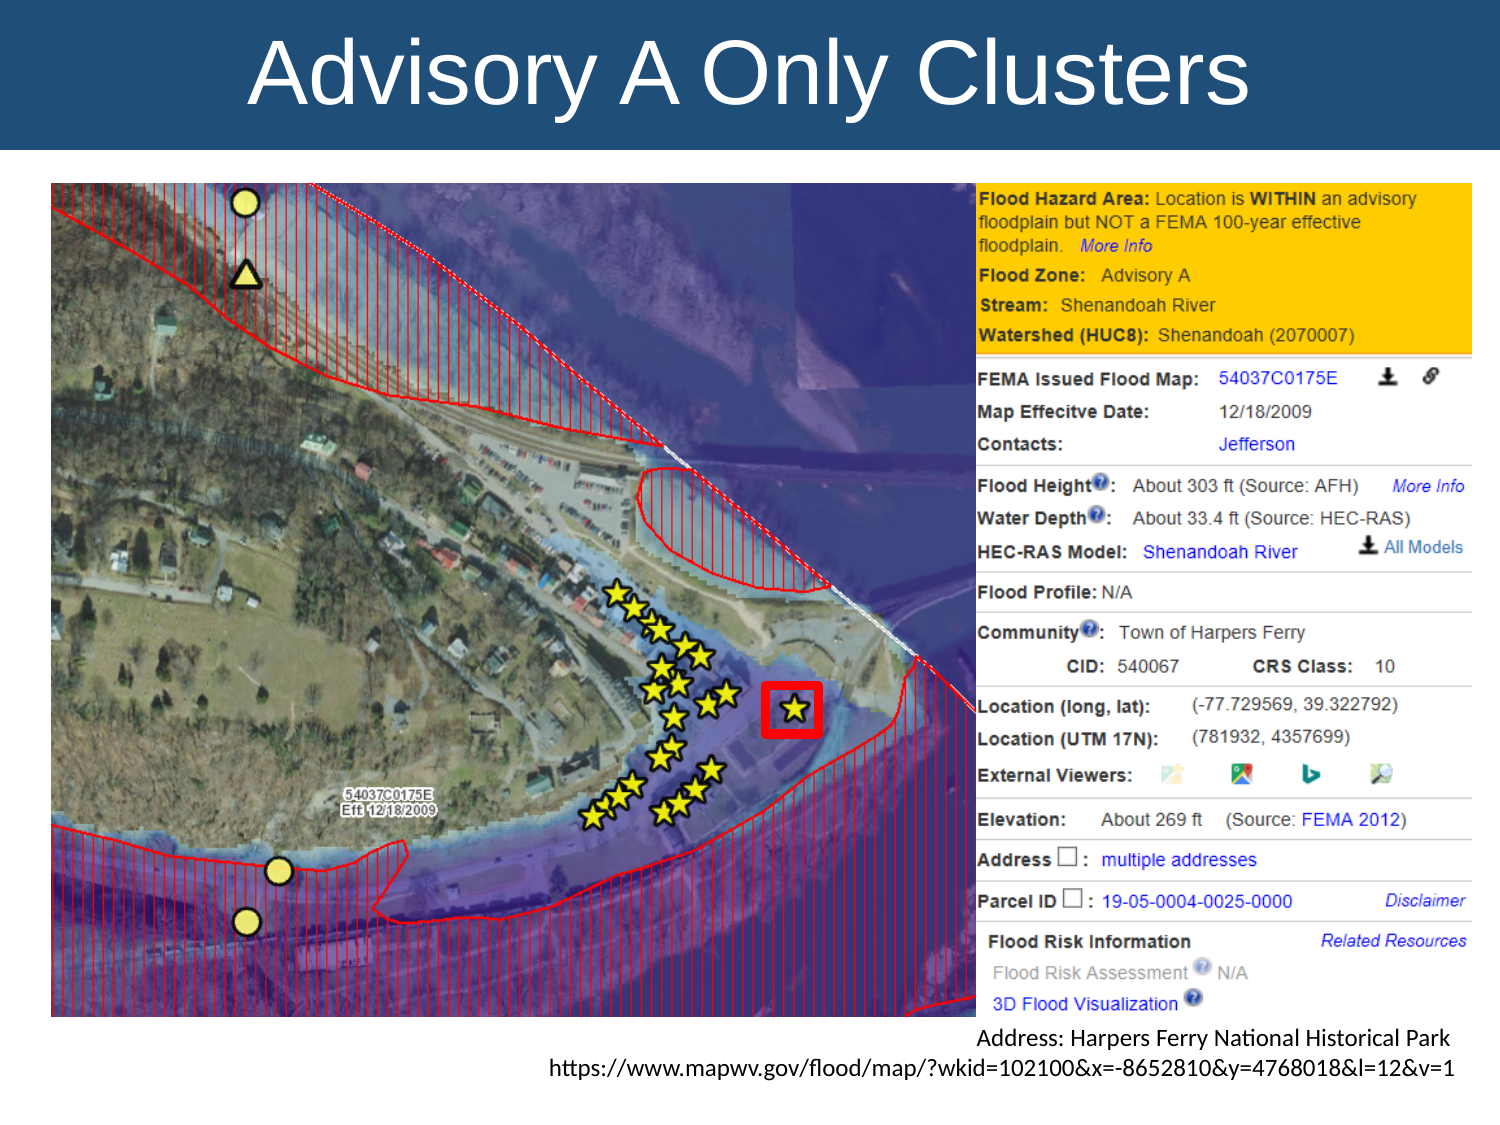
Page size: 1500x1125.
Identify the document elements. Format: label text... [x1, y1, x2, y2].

text_box Advisory A Only Clusters [0, 0, 1500, 150]
picture [51, 183, 1472, 1017]
text_box Address: Harpers Ferry National Historical Park https://www.mapwv.gov/flood/map/?wkid=102100&x=-8652810&y=4768018&l=12&v=1 [467, 1017, 1472, 1090]
